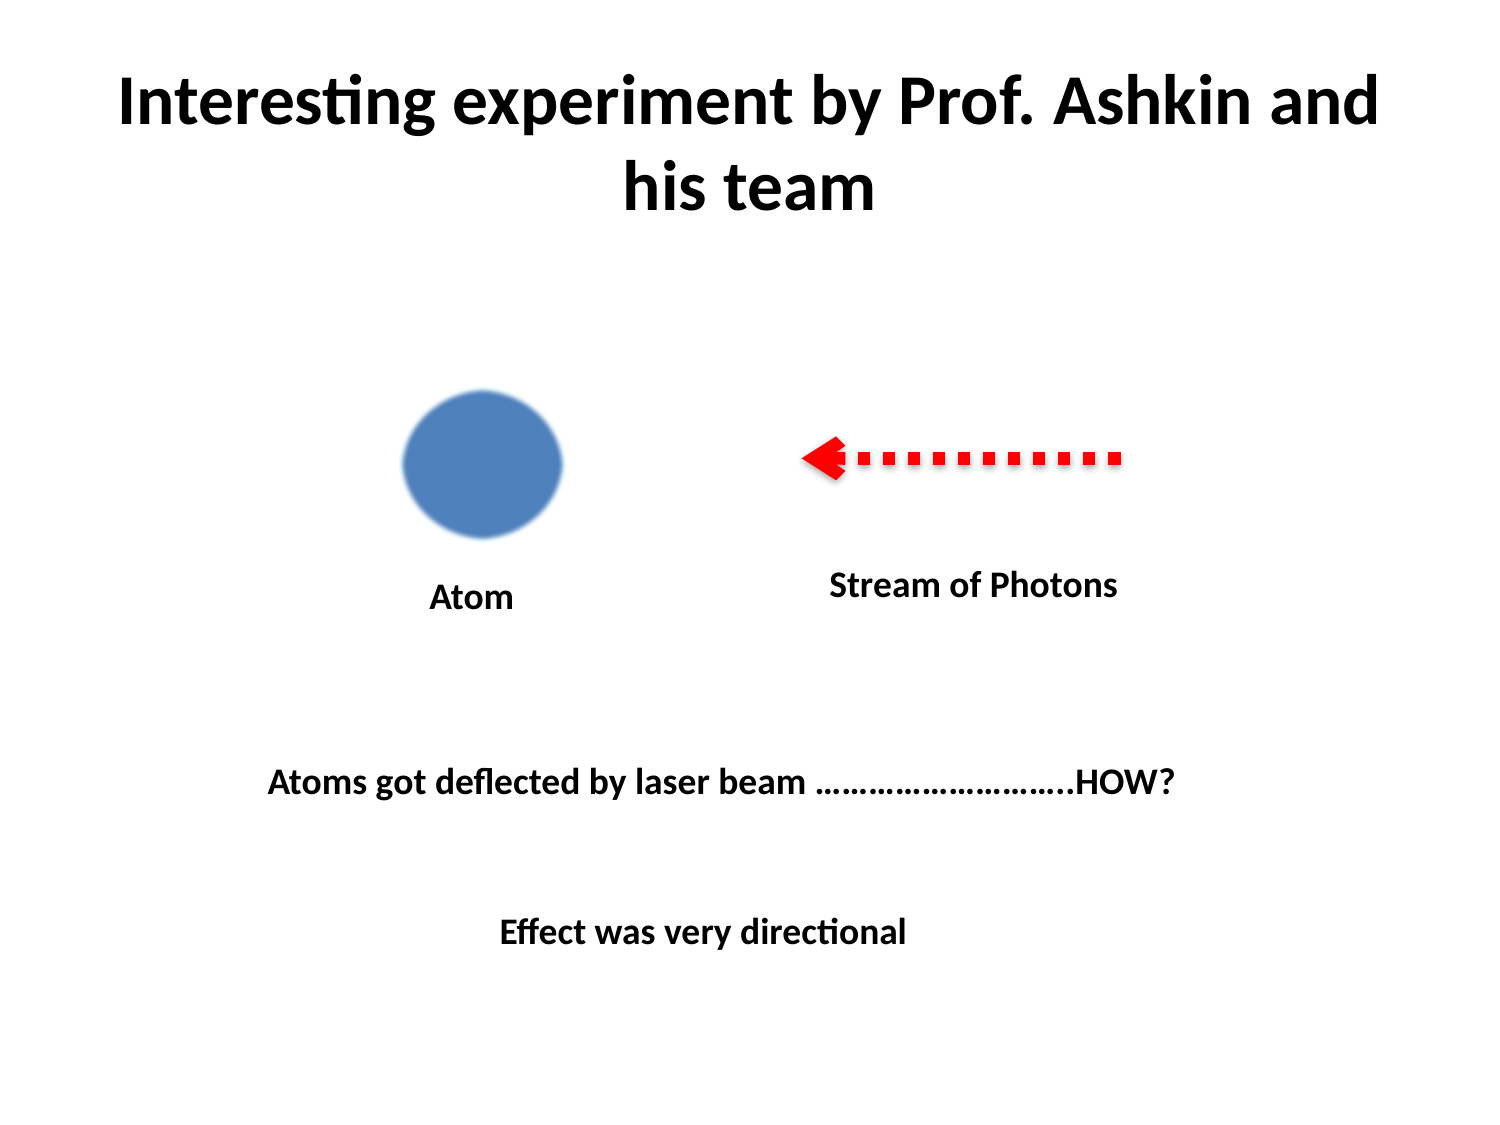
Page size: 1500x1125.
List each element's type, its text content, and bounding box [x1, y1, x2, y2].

text_box Atoms got deflected by laser beam ………………………..HOW? [252, 749, 1192, 810]
text_box Atom [414, 564, 530, 625]
text_box Stream of Photons [814, 552, 1134, 613]
title Interesting experiment by Prof. Ashkin and his team [75, 45, 1425, 233]
text_box [406, 394, 559, 535]
text_box Effect was very directional [484, 899, 923, 960]
